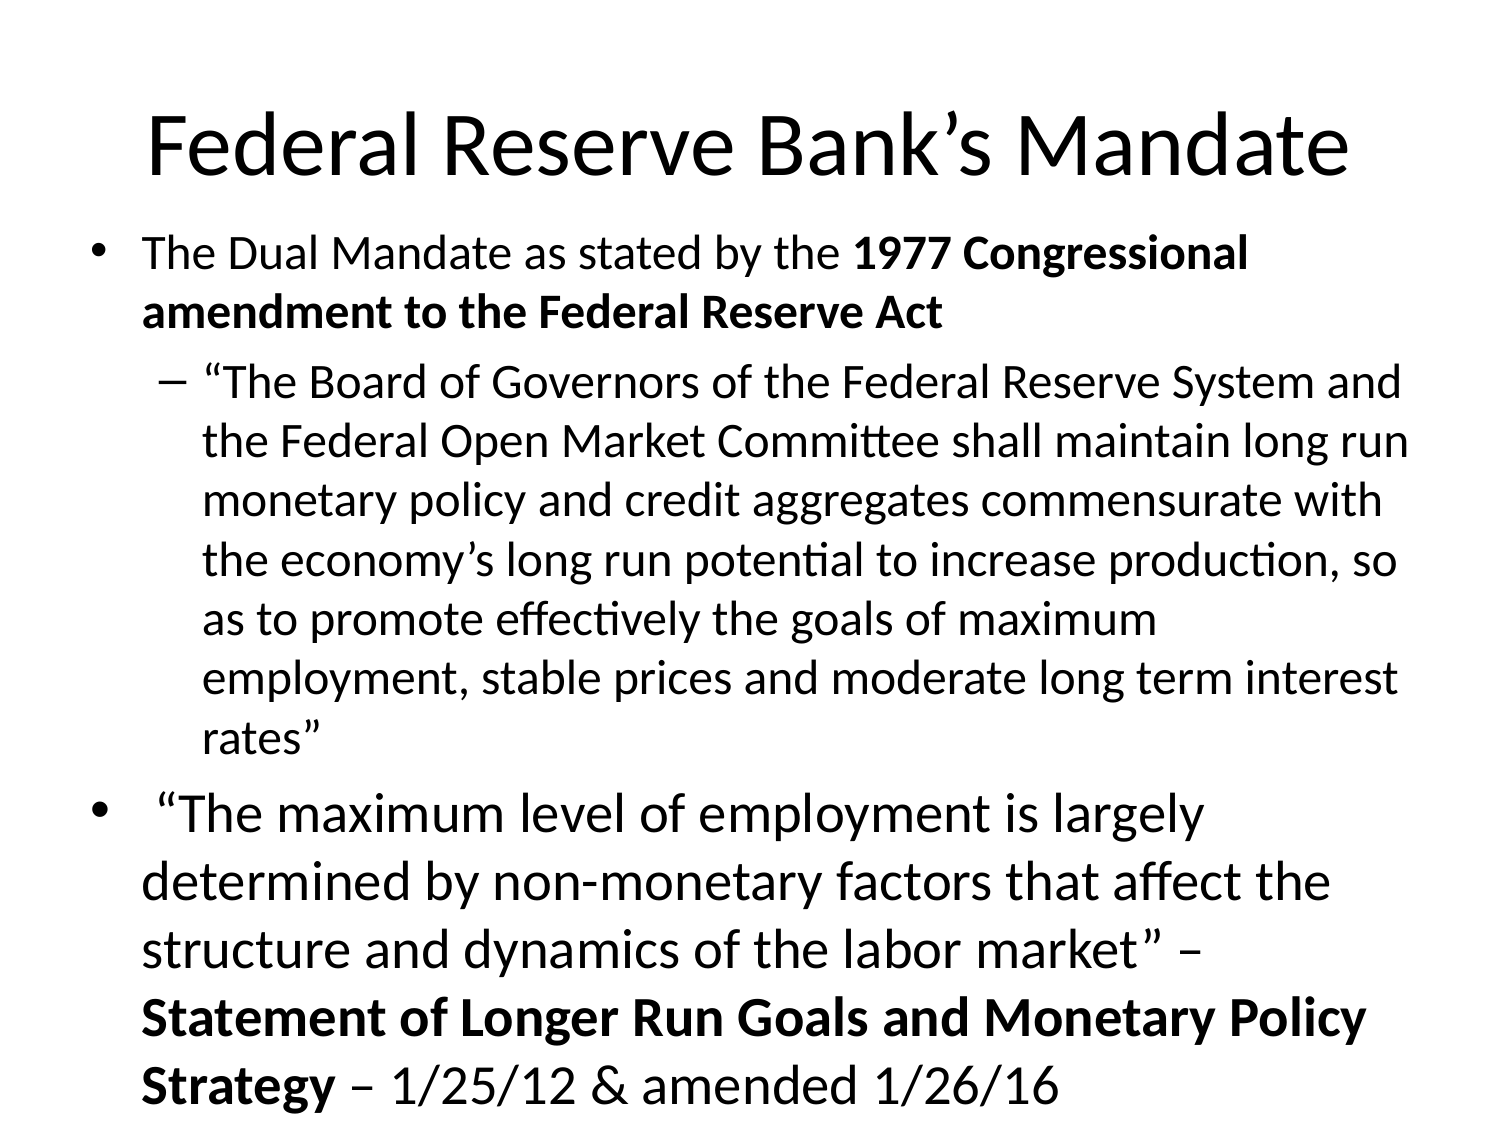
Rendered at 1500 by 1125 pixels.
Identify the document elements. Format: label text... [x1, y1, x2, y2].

title Federal Reserve Bank’s Mandate [75, 45, 1425, 212]
list The Dual Mandate as stated by the 1977 Congressional amendment to the Federal Reserve Act “The Board of Governors of the Federal Reserve System and the Federal Open Market Committee shall maintain long run monetary policy and credit aggregates commensurate with the economy’s long run potential to increase production, so as to promote effectively the goals of maximum employment, stable prices and moderate long term interest rates” “The maximum level of employment is largely determined by non-monetary factors that affect the structure and dynamics of the labor market” – Statement of Longer Run Goals and Monetary Policy Strategy – 1/25/12 & amended 1/26/16 [75, 212, 1425, 1125]
